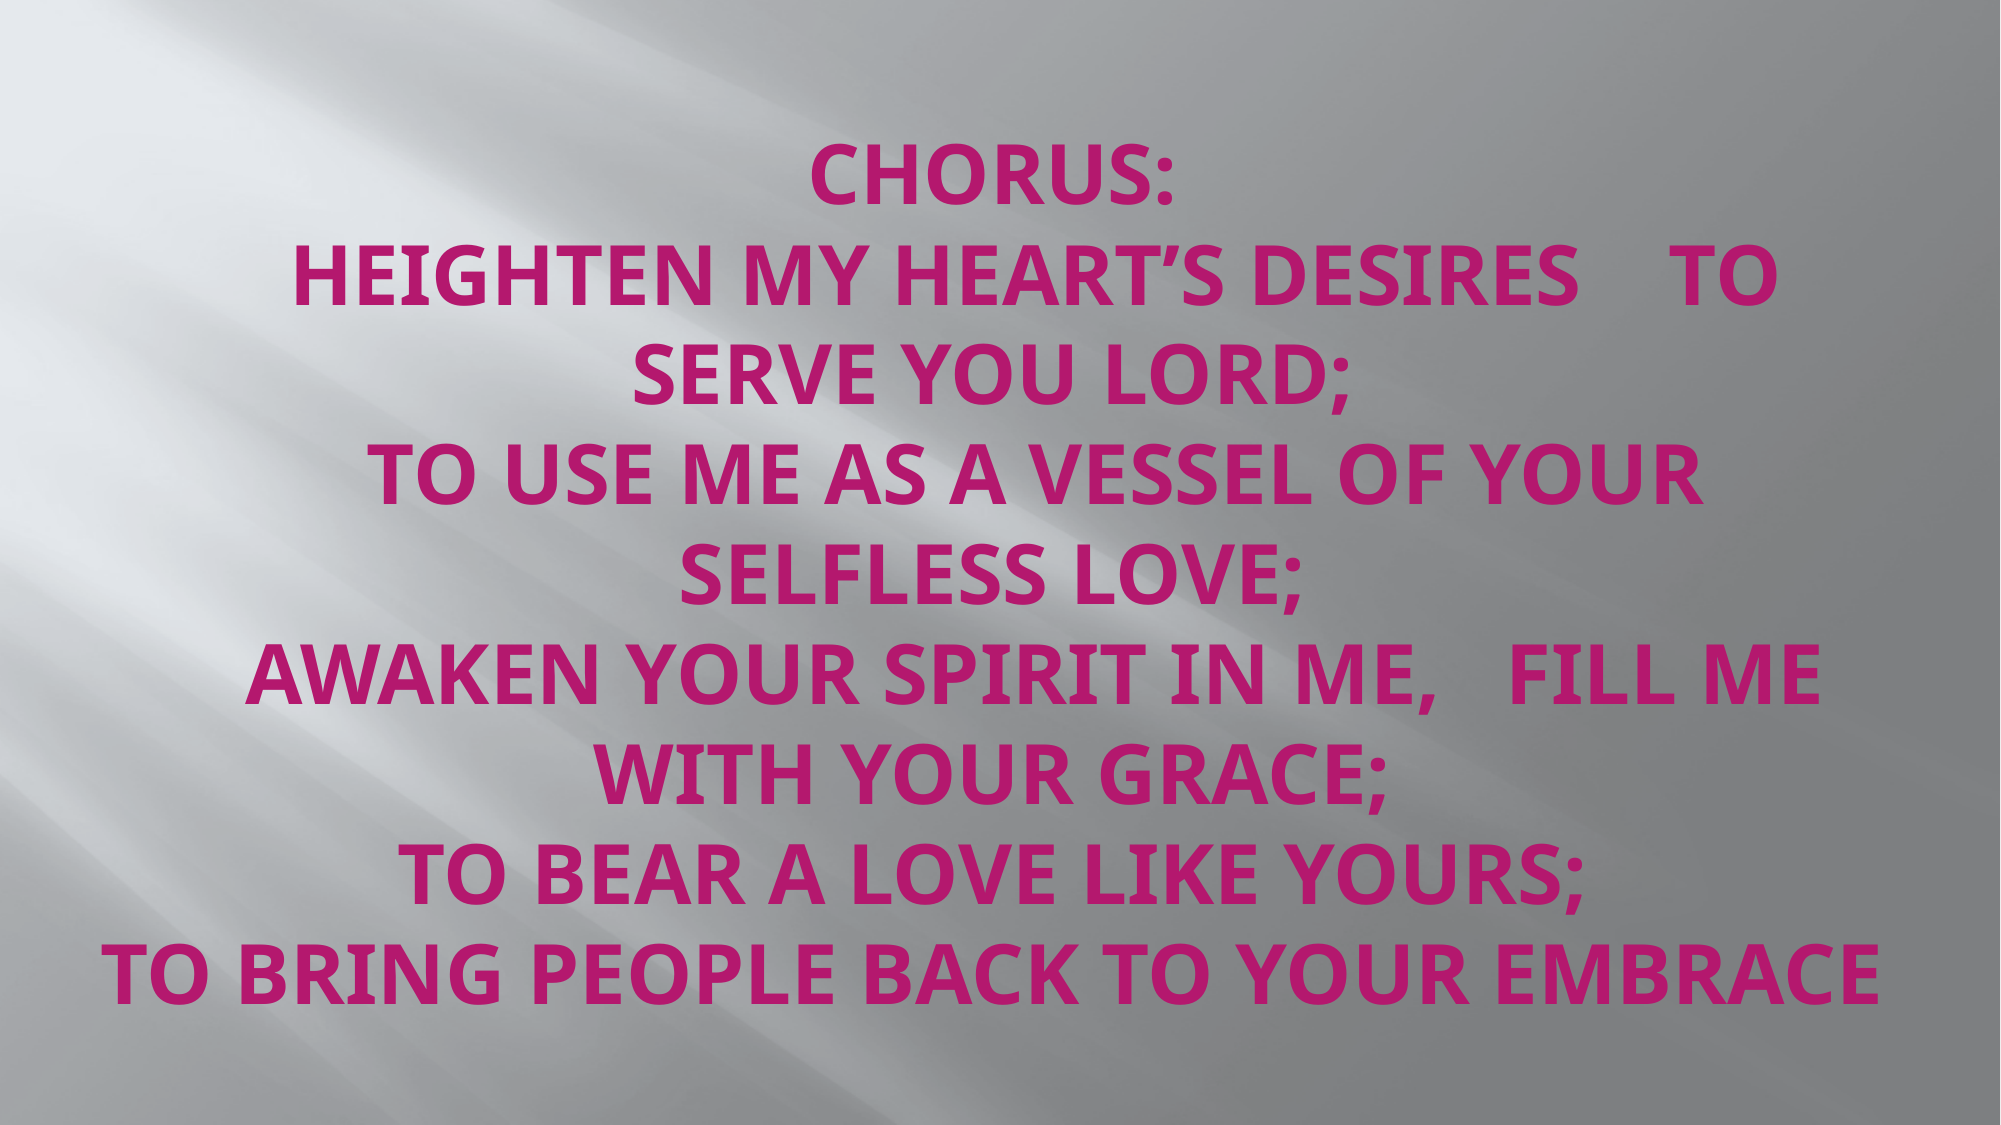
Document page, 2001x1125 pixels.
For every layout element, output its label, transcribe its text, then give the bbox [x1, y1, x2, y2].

title Chorus: Heighten my heart’s desires to serve You Lord; To use me as a vessel of Your selfless love; Awaken Your spirit in me, fill me with Your grace; To bear a love like Yours; To bring people back to Your embrace [92, 43, 1893, 1100]
